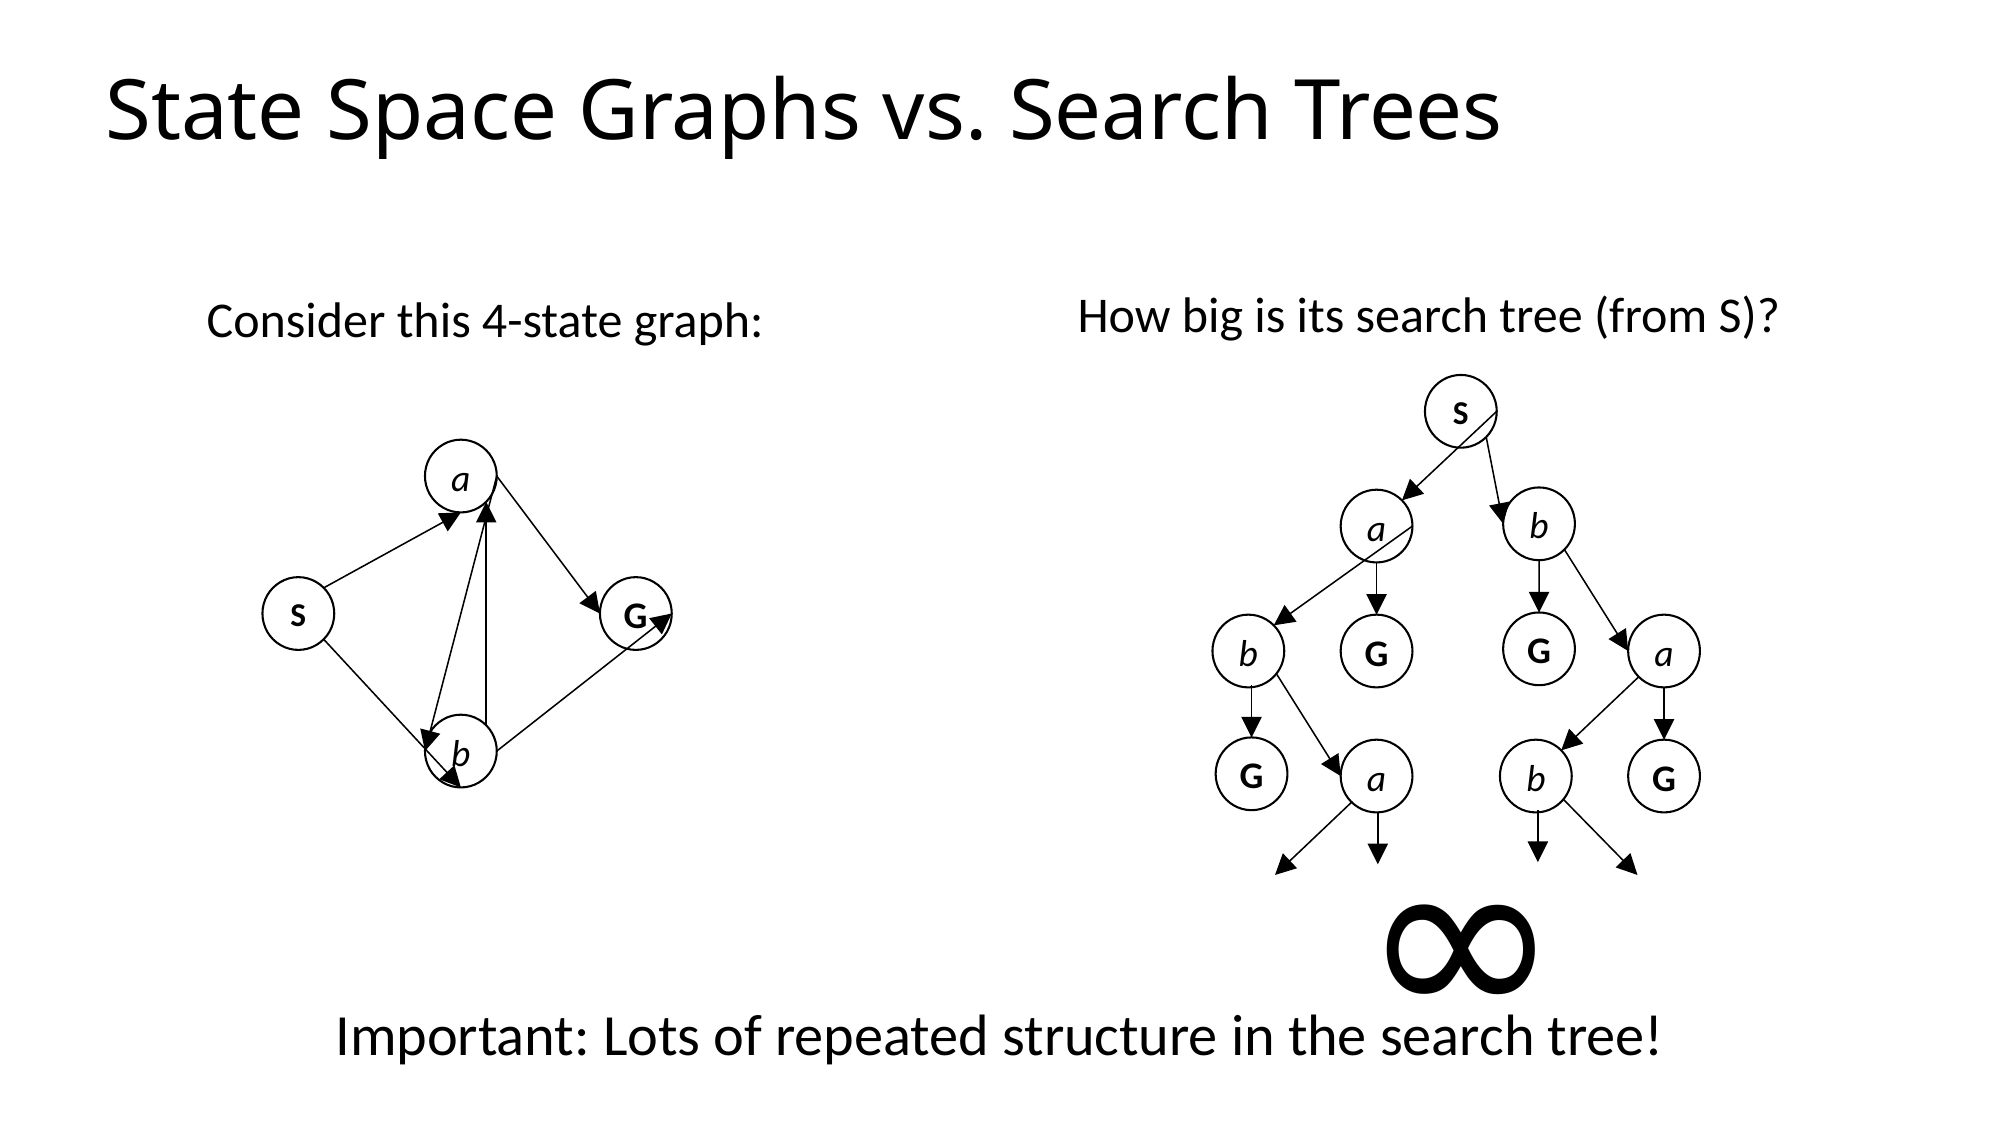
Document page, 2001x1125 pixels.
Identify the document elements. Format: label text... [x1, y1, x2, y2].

text_box Important: Lots of repeated structure in the search tree! [0, 989, 1346, 1075]
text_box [496, 639, 611, 752]
text_box Consider this 4-state graph: [191, 279, 830, 355]
title State Space Graphs vs. Search Trees [90, 60, 1816, 164]
text_box ∞ [1346, 875, 1576, 1078]
text_box G [599, 577, 672, 649]
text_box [1212, 374, 1700, 875]
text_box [323, 476, 425, 588]
text_box S [262, 577, 335, 650]
text_box a [424, 439, 497, 513]
text_box G [628, 616, 672, 650]
text_box Important: Lots of repeated structure in the search tree! [1576, 989, 2000, 1075]
text_box b [425, 752, 459, 788]
text_box b [428, 714, 497, 788]
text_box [496, 476, 611, 588]
text_box How big is its search tree (from S)? [1062, 274, 1900, 350]
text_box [323, 639, 425, 752]
